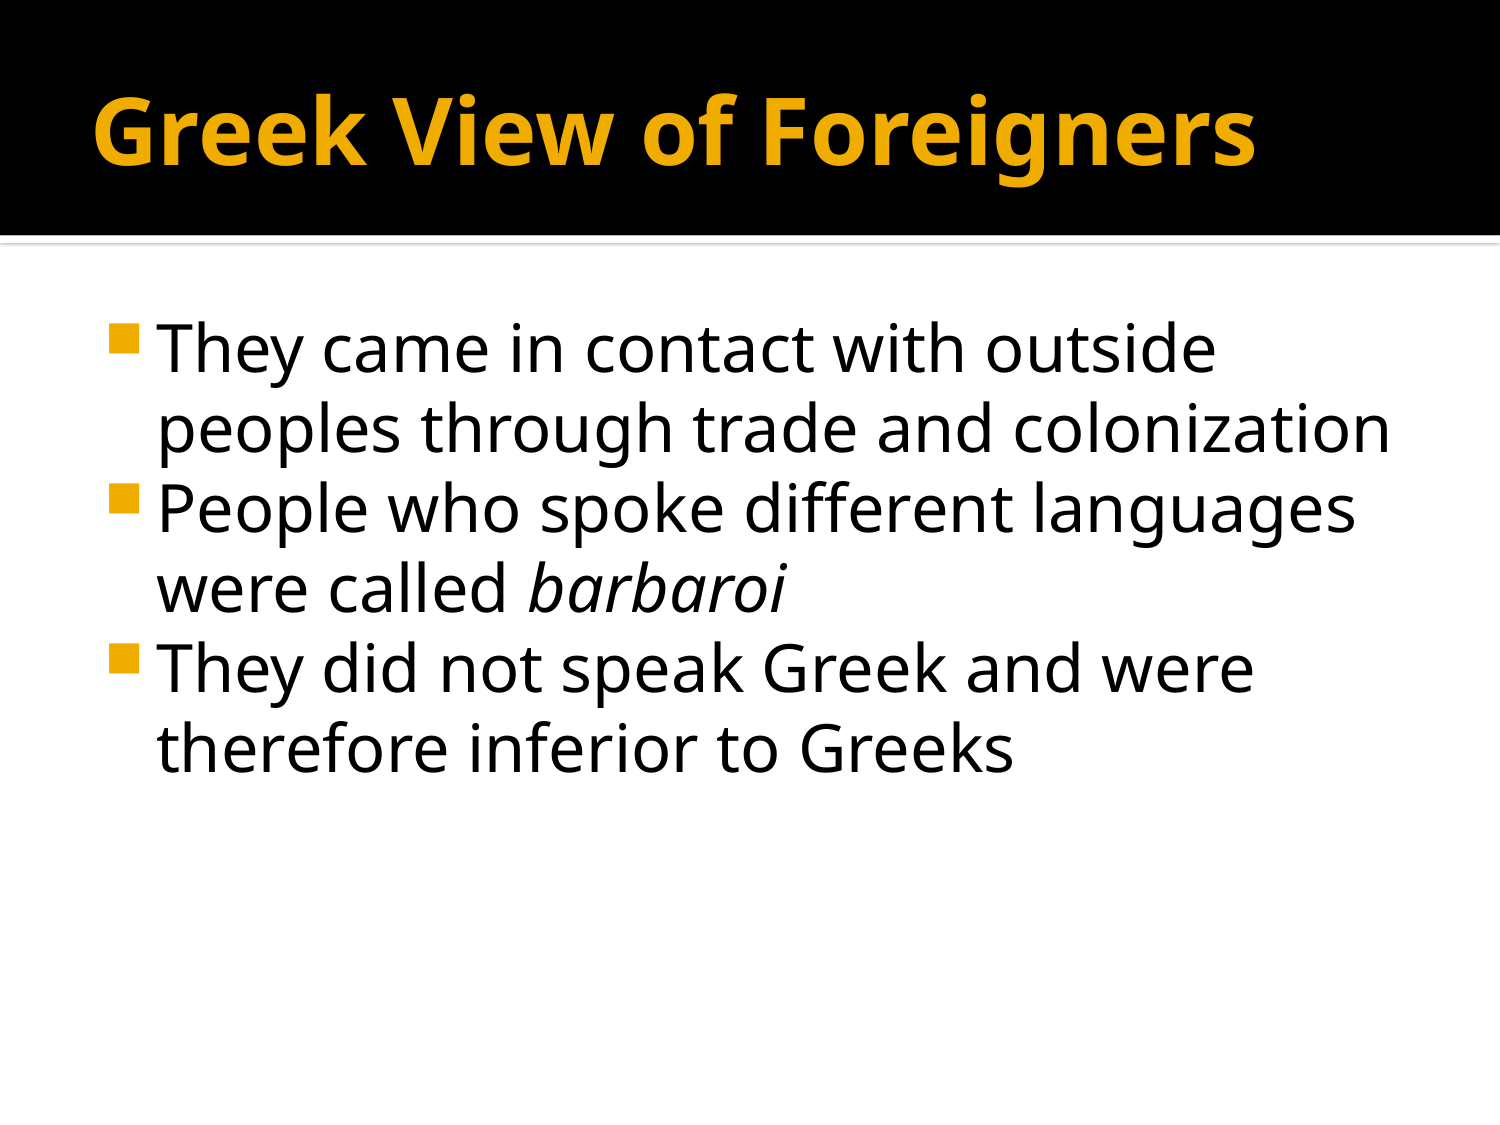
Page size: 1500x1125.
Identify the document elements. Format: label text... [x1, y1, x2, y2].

list They came in contact with outside peoples through trade and colonization People who spoke different languages were called barbaroi They did not speak Greek and were therefore inferior to Greeks [75, 291, 1425, 1050]
title Greek View of Foreigners [75, 25, 1425, 231]
